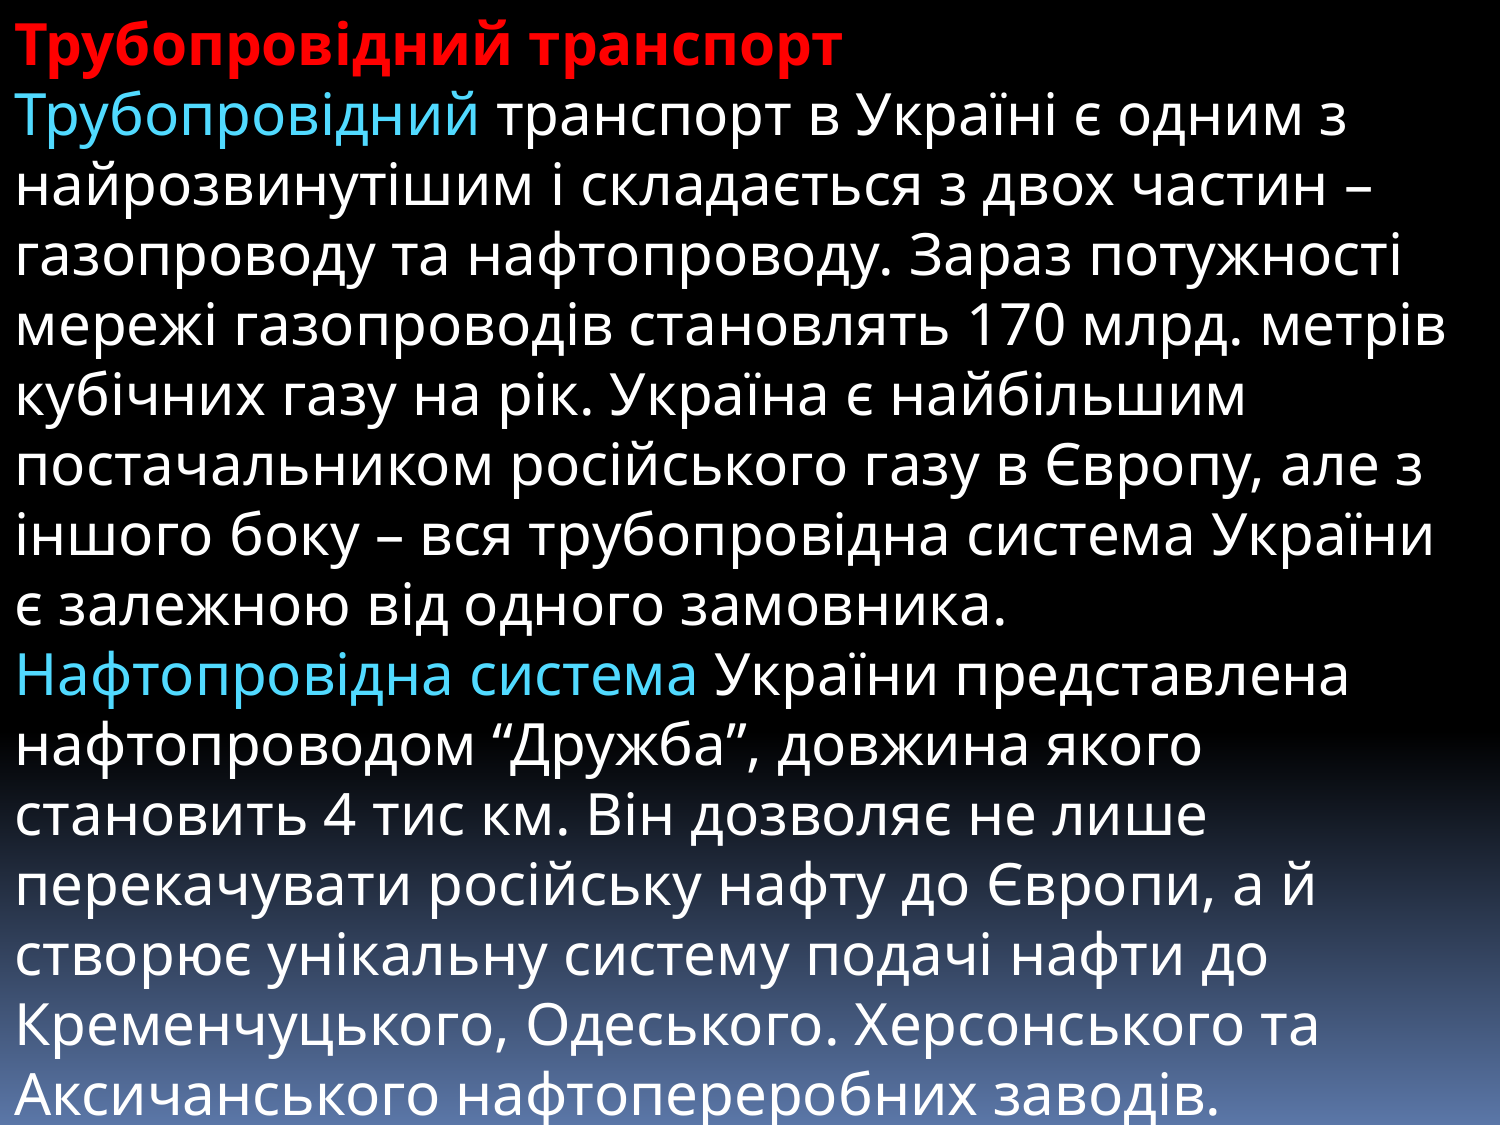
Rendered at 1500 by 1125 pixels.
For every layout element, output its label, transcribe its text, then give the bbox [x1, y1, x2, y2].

text_box Трубопровідний транспорт Трубопровідний транспорт в Україні є одним з найрозвинутішим і складається з двох частин – газопроводу та нафтопроводу. Зараз потужності мережі газопроводів становлять 170 млрд. метрів кубічних газу на рік. Україна є найбільшим постачальником російського газу в Європу, але з іншого боку – вся трубопровідна система України є залежною від одного замовника. Нафтопровідна система України представлена нафтопроводом “Дружба”, довжина якого становить 4 тис км. Він дозволяє не лише перекачувати російську нафту до Європи, а й створює унікальну систему подачі нафти до Кременчуцького, Одеського. Херсонського та Аксичанського нафтопереробних заводів. [0, 0, 1483, 1125]
